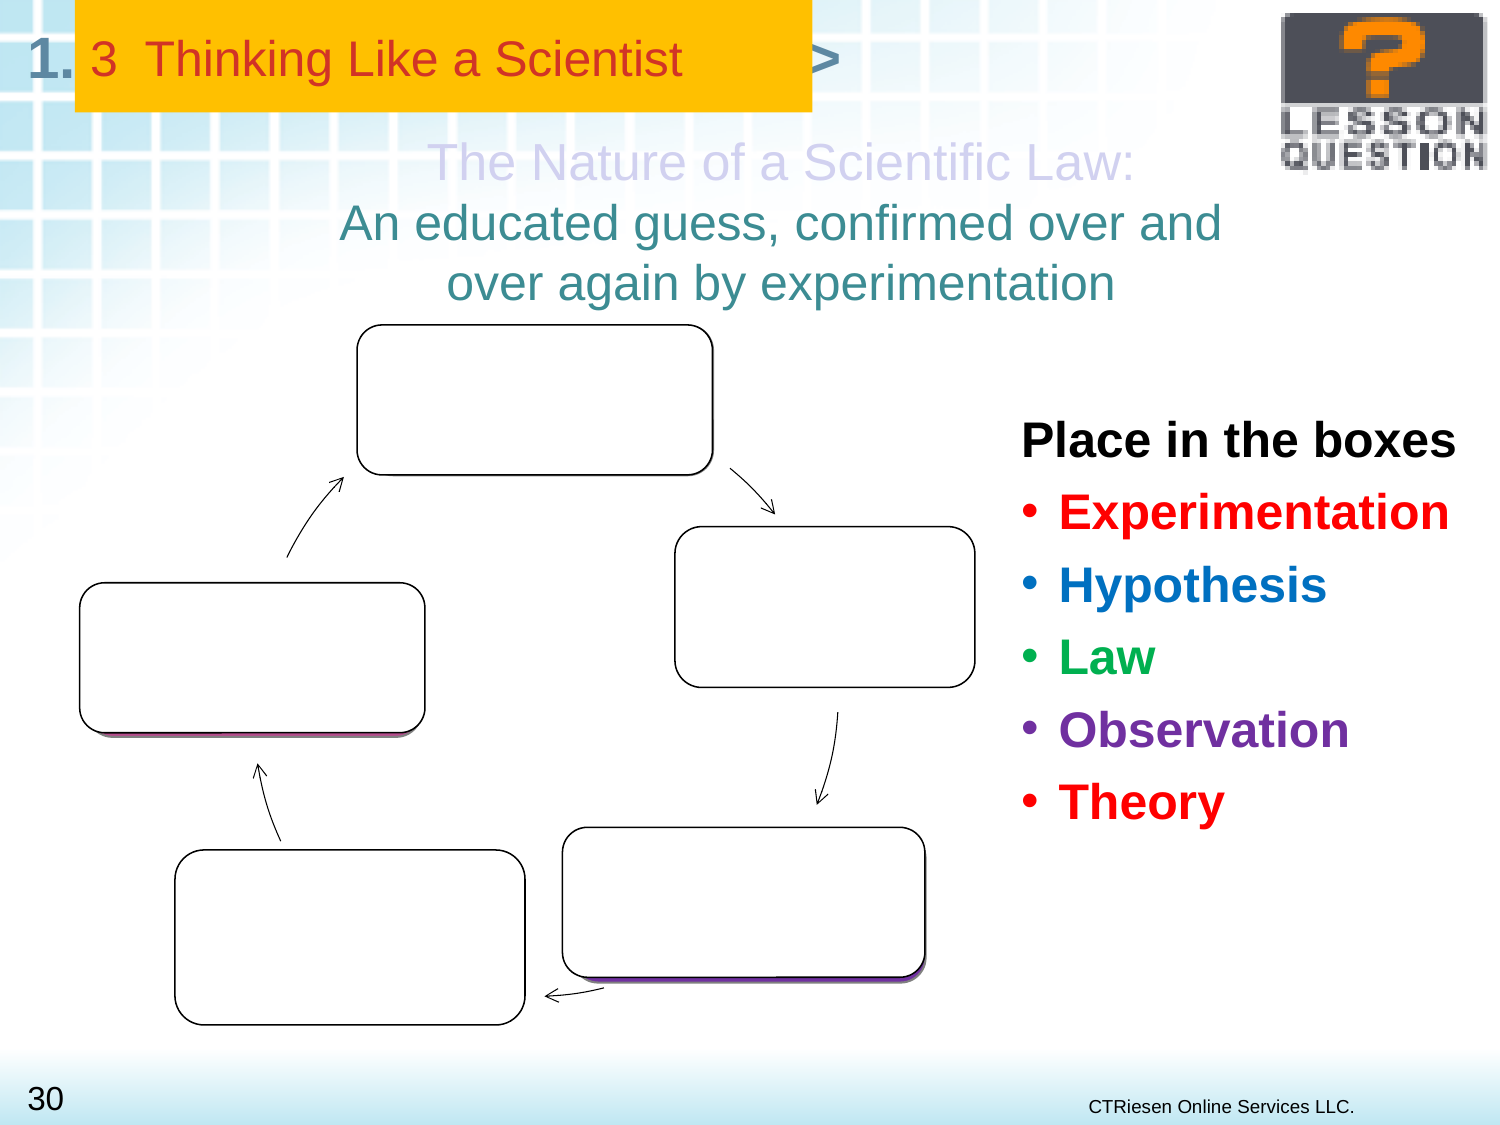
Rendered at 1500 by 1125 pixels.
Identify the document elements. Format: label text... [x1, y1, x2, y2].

footer CTRiesen Online Services LLC. [675, 1074, 1375, 1125]
title The Nature of a Scientific Law: An educated guess, confirmed over and over again by experimentation [275, 125, 1288, 315]
text_box Place in the boxes Experimentation Hypothesis Law Observation Theory [1025, 399, 1488, 898]
picture [0, 0, 1488, 624]
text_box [24, 324, 1025, 1025]
text_box 3 Thinking Like a Scientist [74, 0, 813, 113]
picture [813, 51, 832, 66]
